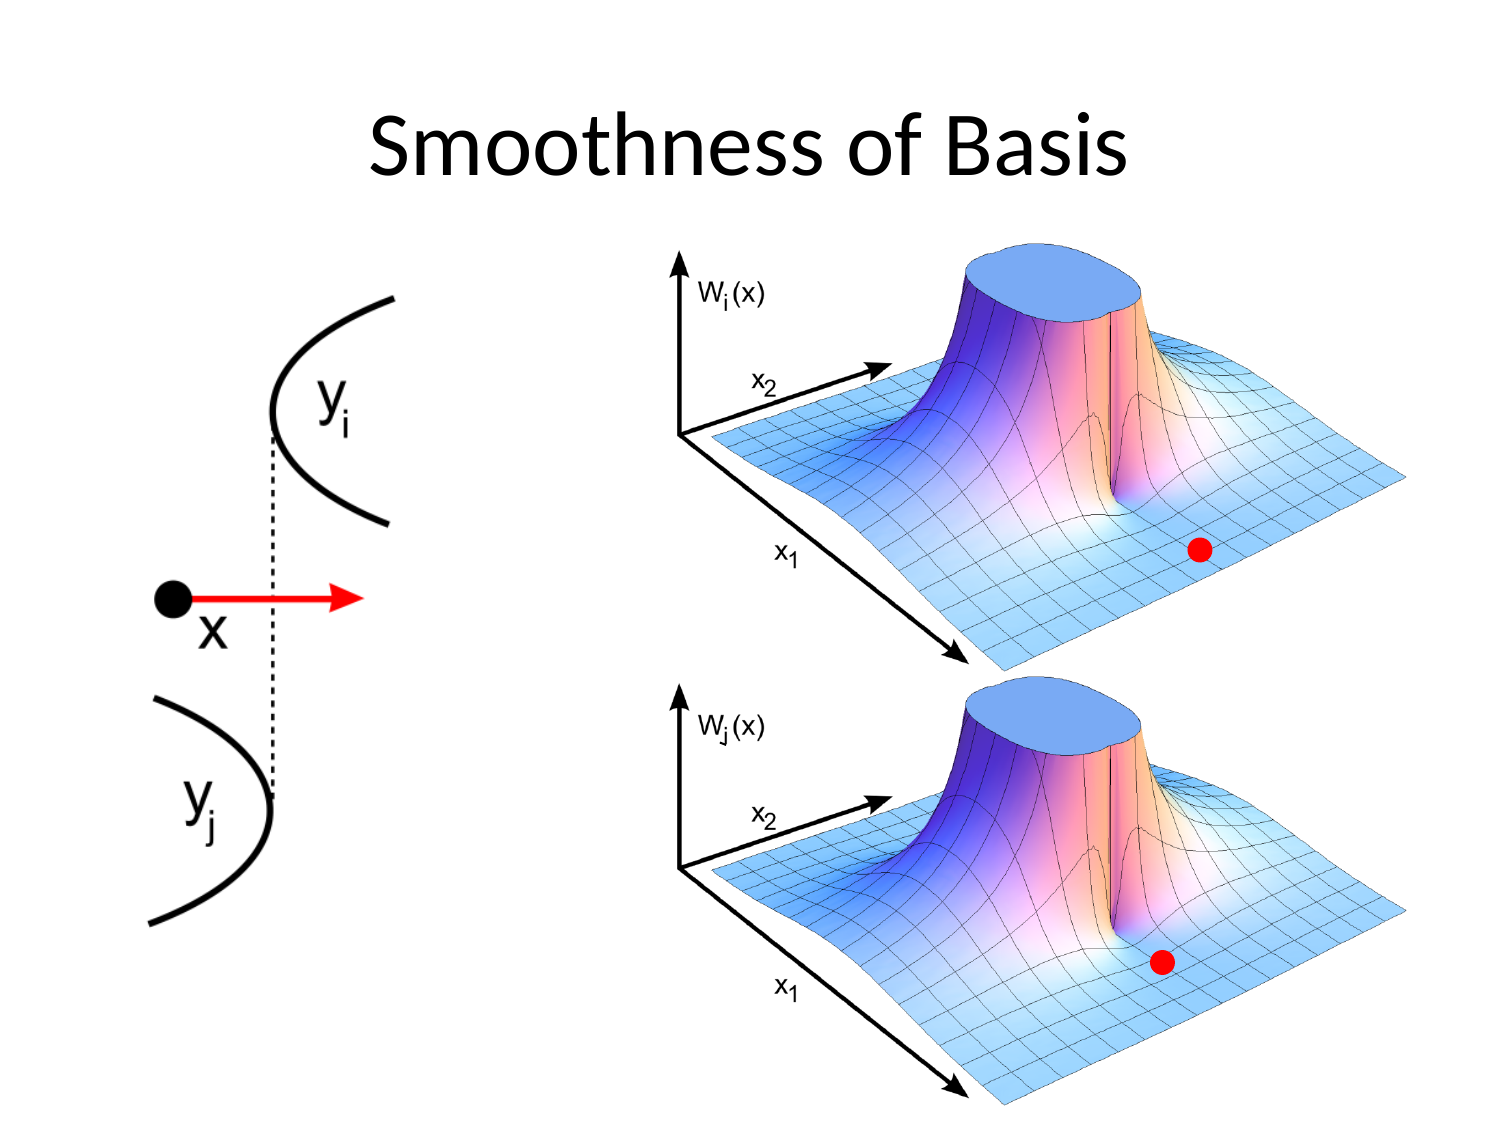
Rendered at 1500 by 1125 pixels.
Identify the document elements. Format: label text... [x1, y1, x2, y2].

title Smoothness of Basis [75, 45, 1425, 233]
picture [667, 241, 1410, 1109]
picture [137, 287, 415, 938]
